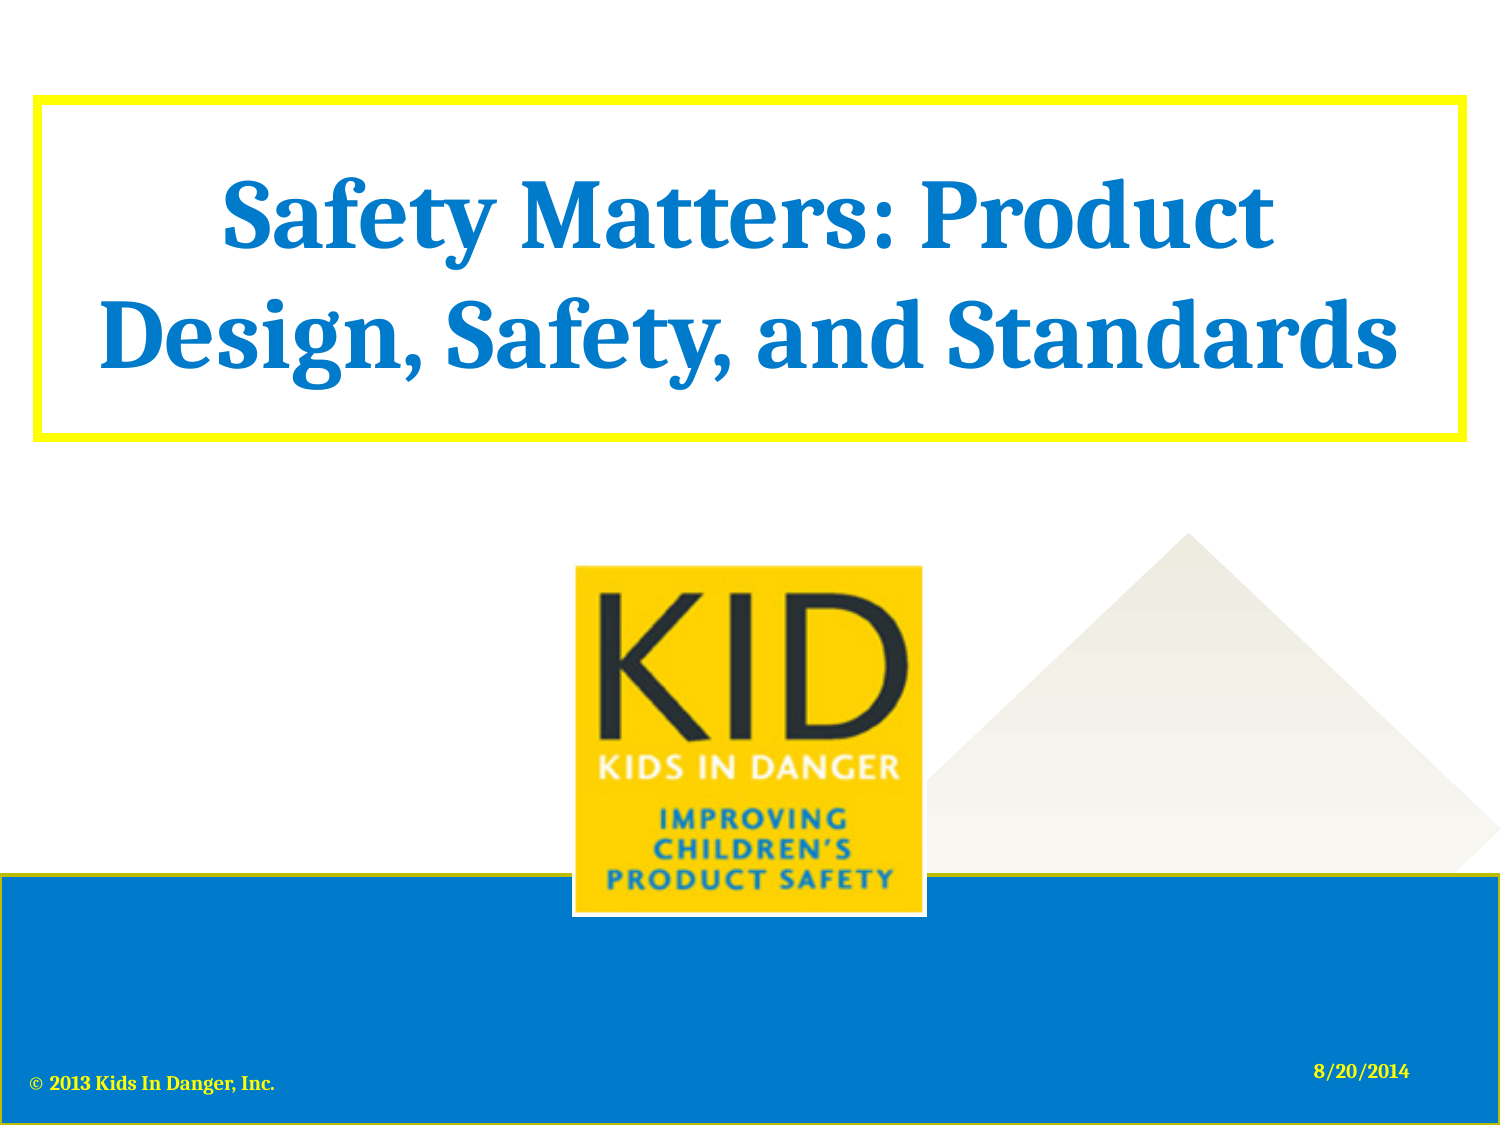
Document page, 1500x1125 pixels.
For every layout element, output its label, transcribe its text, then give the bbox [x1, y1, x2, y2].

slide_number © 2013 Kids In Danger, Inc. [12, 1062, 363, 1103]
title Safety Matters: Product Design, Safety, and Standards [35, 98, 1465, 440]
picture [572, 562, 927, 917]
